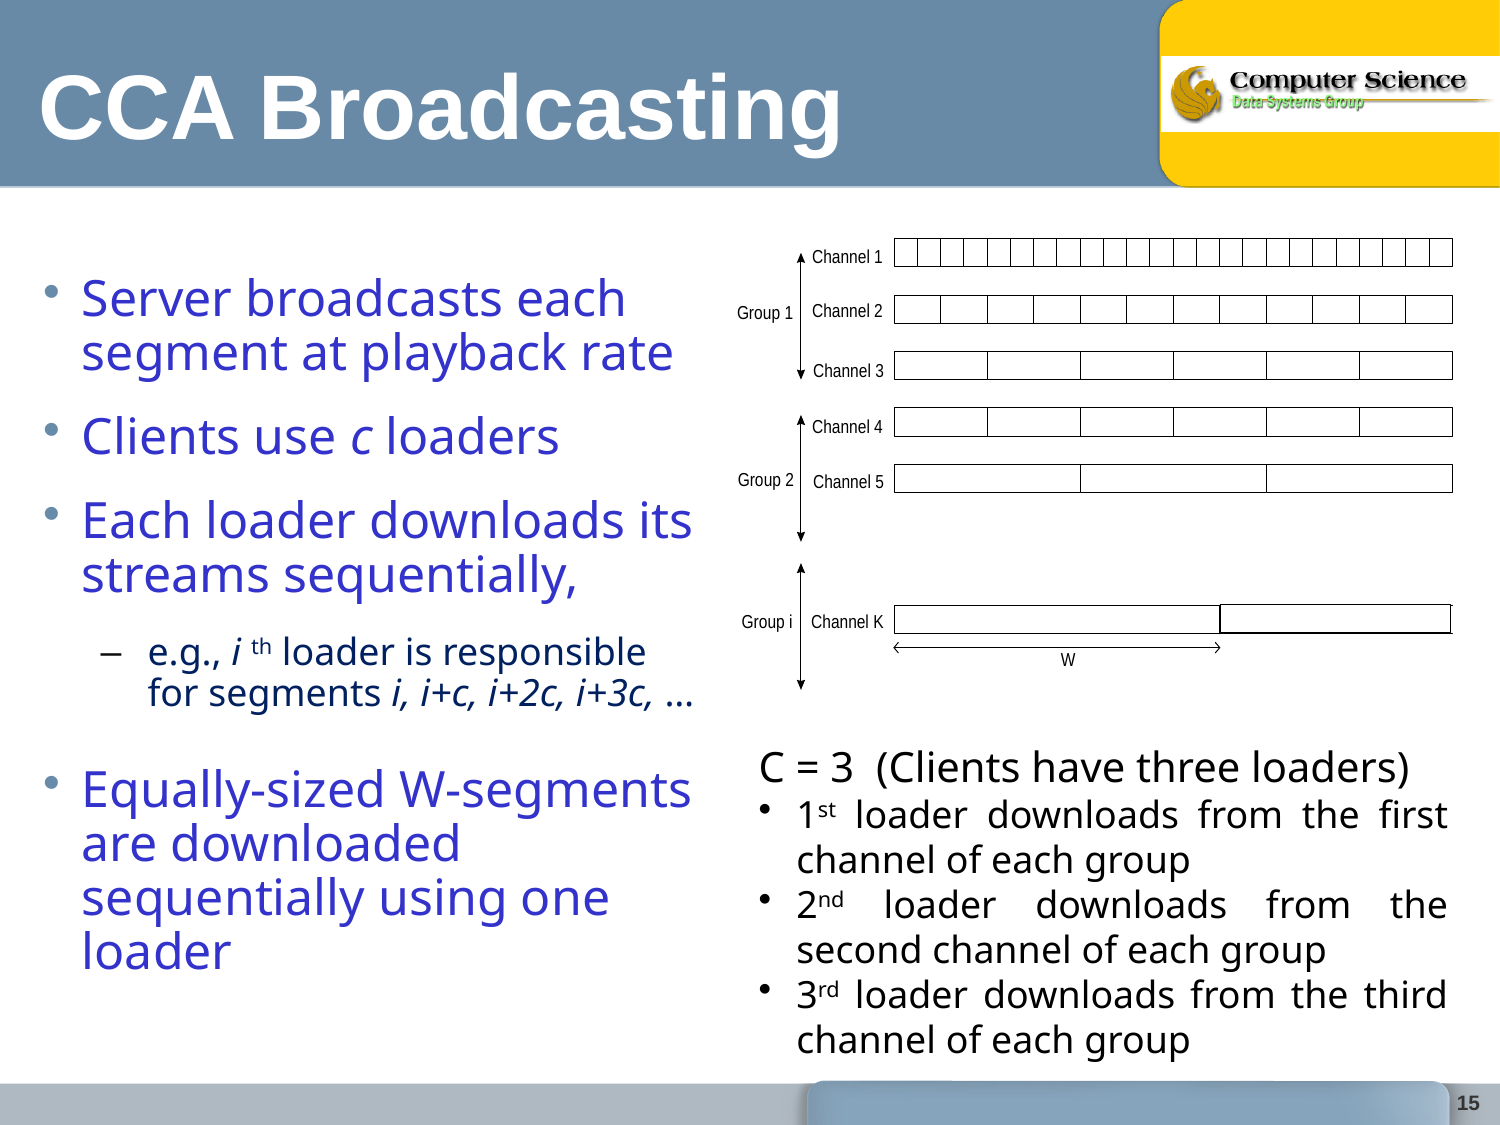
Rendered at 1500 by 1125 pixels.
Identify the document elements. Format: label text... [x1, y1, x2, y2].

picture [0, 0, 1500, 188]
text_box C = 3 (Clients have three loaders) 1st loader downloads from the first channel of each group 2nd loader downloads from the second channel of each group 3rd loader downloads from the third channel of each group [743, 733, 1464, 1069]
text_box Server broadcasts each segment at playback rate Clients use c loaders Each loader downloads its streams sequentially, e.g., i th loader is responsible for segments i, i+c, i+2c, i+3c, … Equally-sized W-segments are downloaded sequentially using one loader [28, 266, 722, 1090]
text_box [663, 234, 1456, 730]
picture [758, 1080, 1500, 1125]
slide_number 15 [1455, 1089, 1482, 1115]
title CCA Broadcasting [23, 24, 1123, 182]
